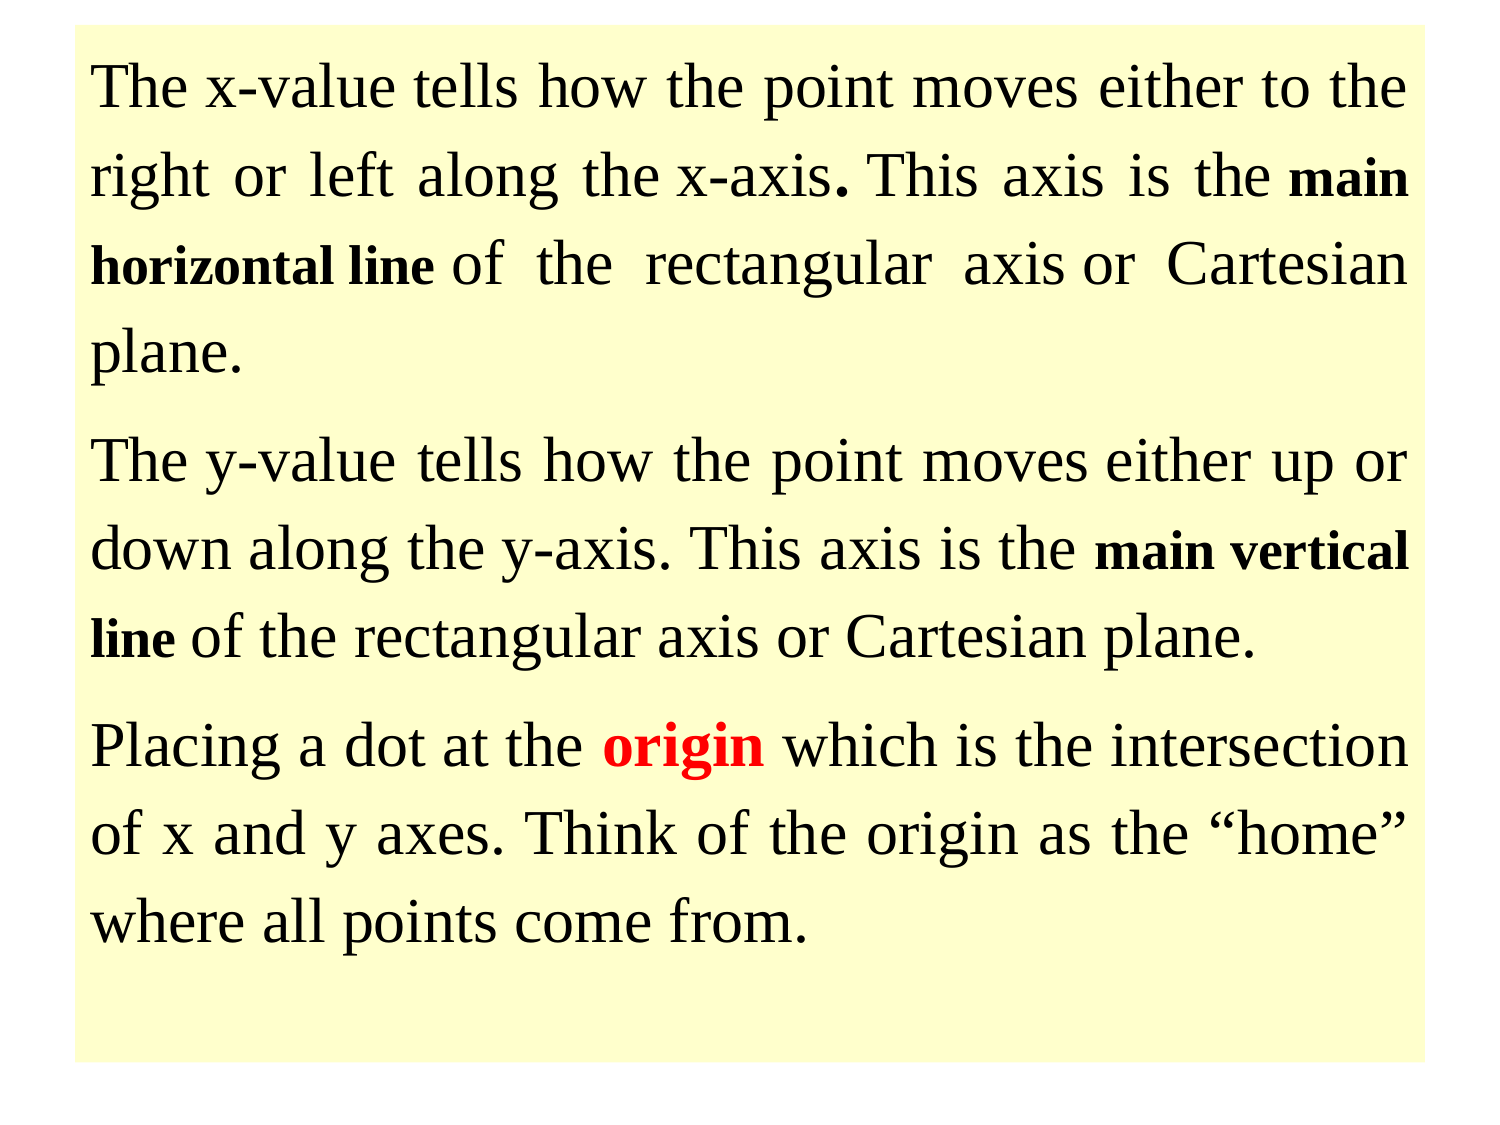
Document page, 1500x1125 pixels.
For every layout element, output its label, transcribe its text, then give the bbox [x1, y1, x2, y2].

list The x-value tells how the point moves either to the right or left along the x-axis. This axis is the main horizontal line of the rectangular axis or Cartesian plane. The y-value tells how the point moves either up or down along the y-axis. This axis is the main vertical line of the rectangular axis or Cartesian plane. Placing a dot at the origin which is the intersection of x and y axes. Think of the origin as the “home” where all points come from. [75, 24, 1425, 1063]
